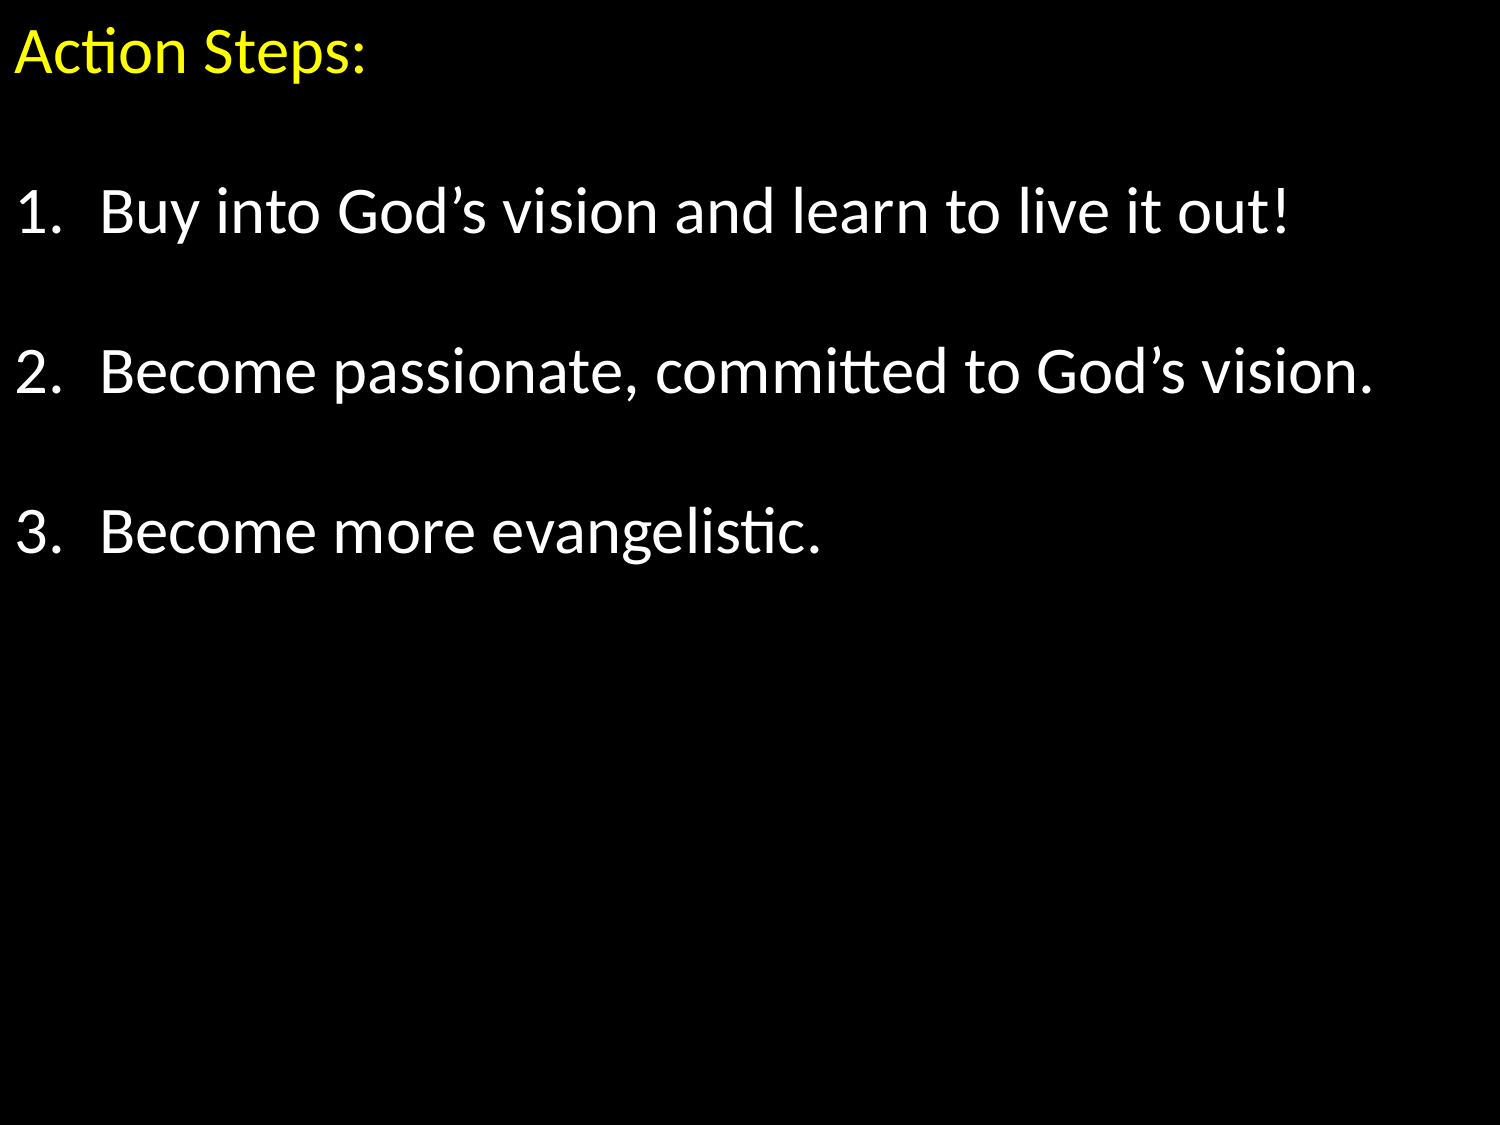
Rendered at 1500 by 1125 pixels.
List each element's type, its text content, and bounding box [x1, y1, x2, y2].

text_box Action Steps: Buy into God’s vision and learn to live it out! Become passionate, committed to God’s vision. Become more evangelistic. [0, 0, 1500, 575]
